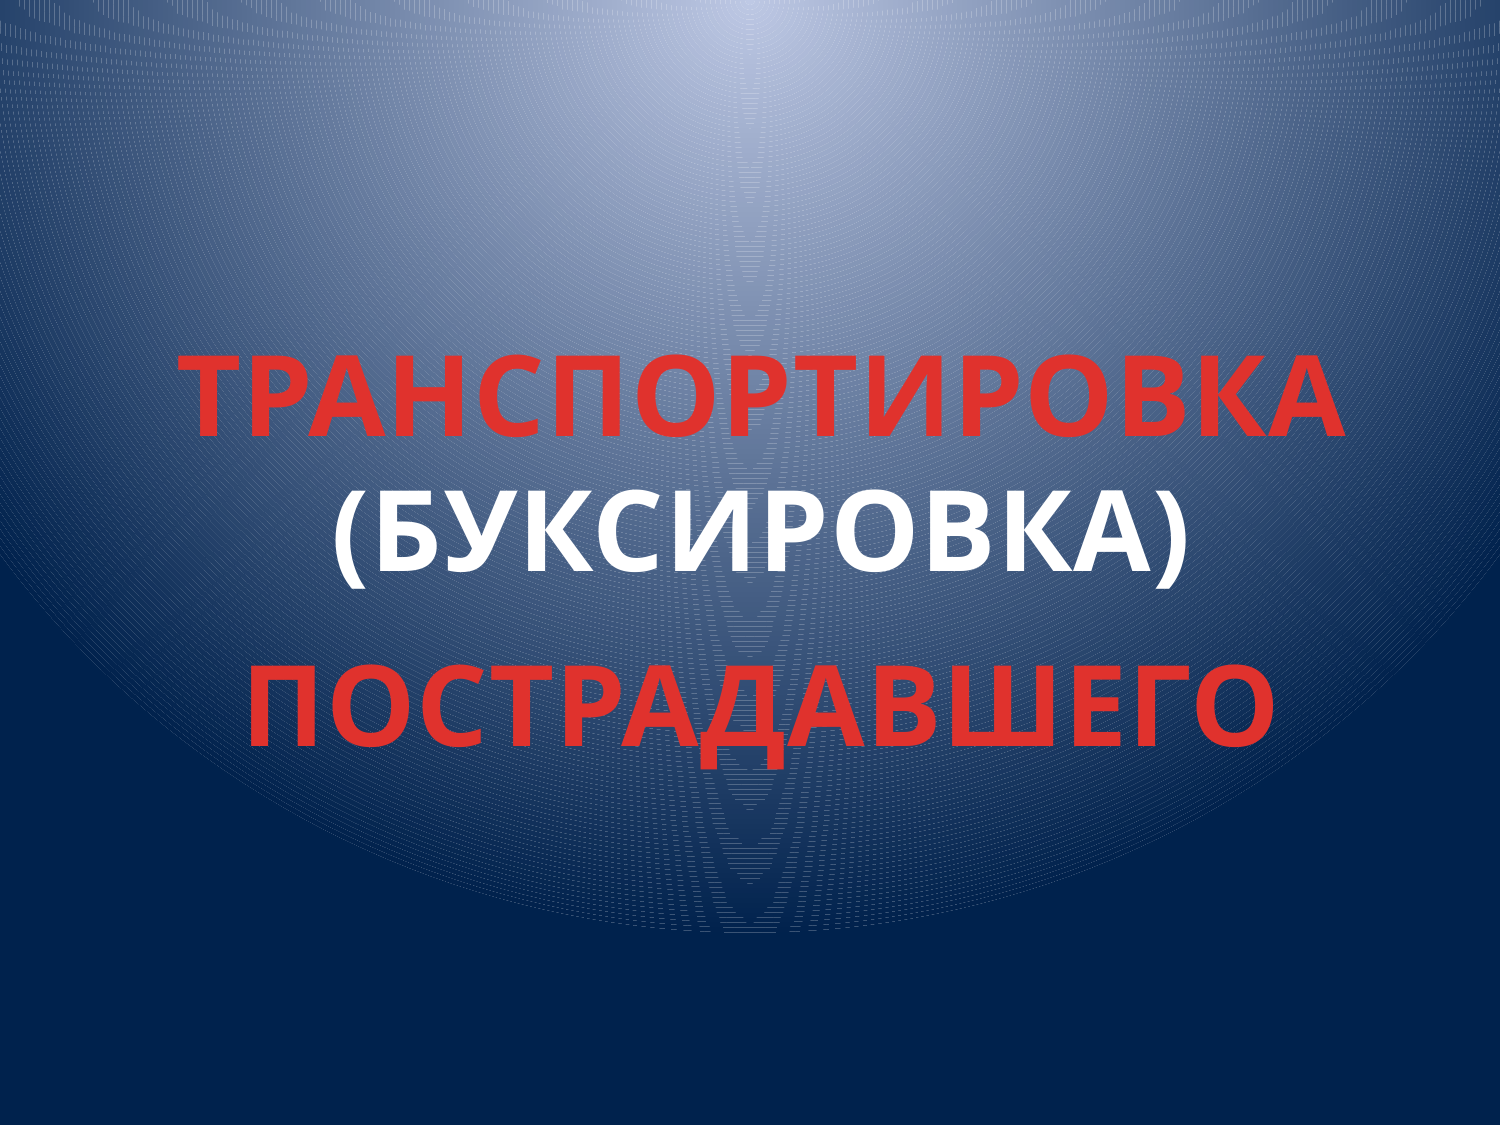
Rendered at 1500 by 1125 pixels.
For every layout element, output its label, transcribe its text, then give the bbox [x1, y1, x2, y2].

text_box ТРАНСПОРТИРОВКА (БУКСИРОВКА) ПОСТРАДАВШЕГО [70, 316, 1454, 776]
